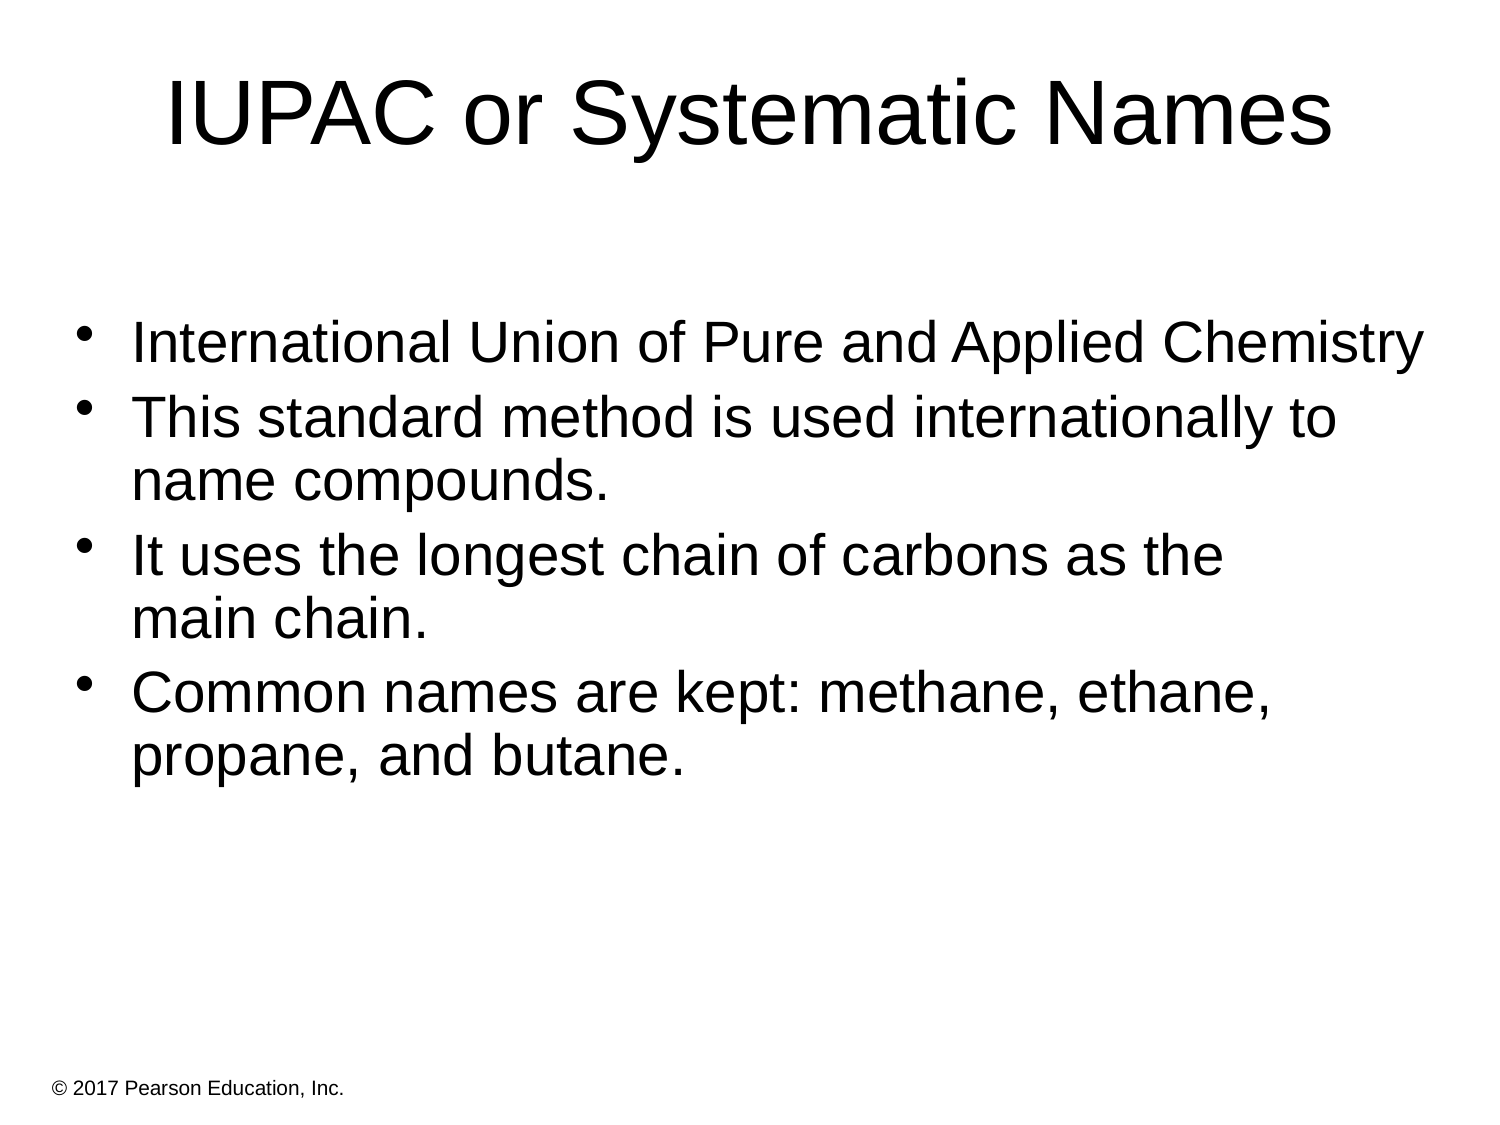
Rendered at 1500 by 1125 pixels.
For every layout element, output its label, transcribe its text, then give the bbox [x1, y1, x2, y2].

list International Union of Pure and Applied Chemistry This standard method is used internationally to name compounds. It uses the longest chain of carbons as the main chain. Common names are kept: methane, ethane, propane, and butane. [59, 305, 1477, 808]
title IUPAC or Systematic Names [75, 45, 1425, 233]
